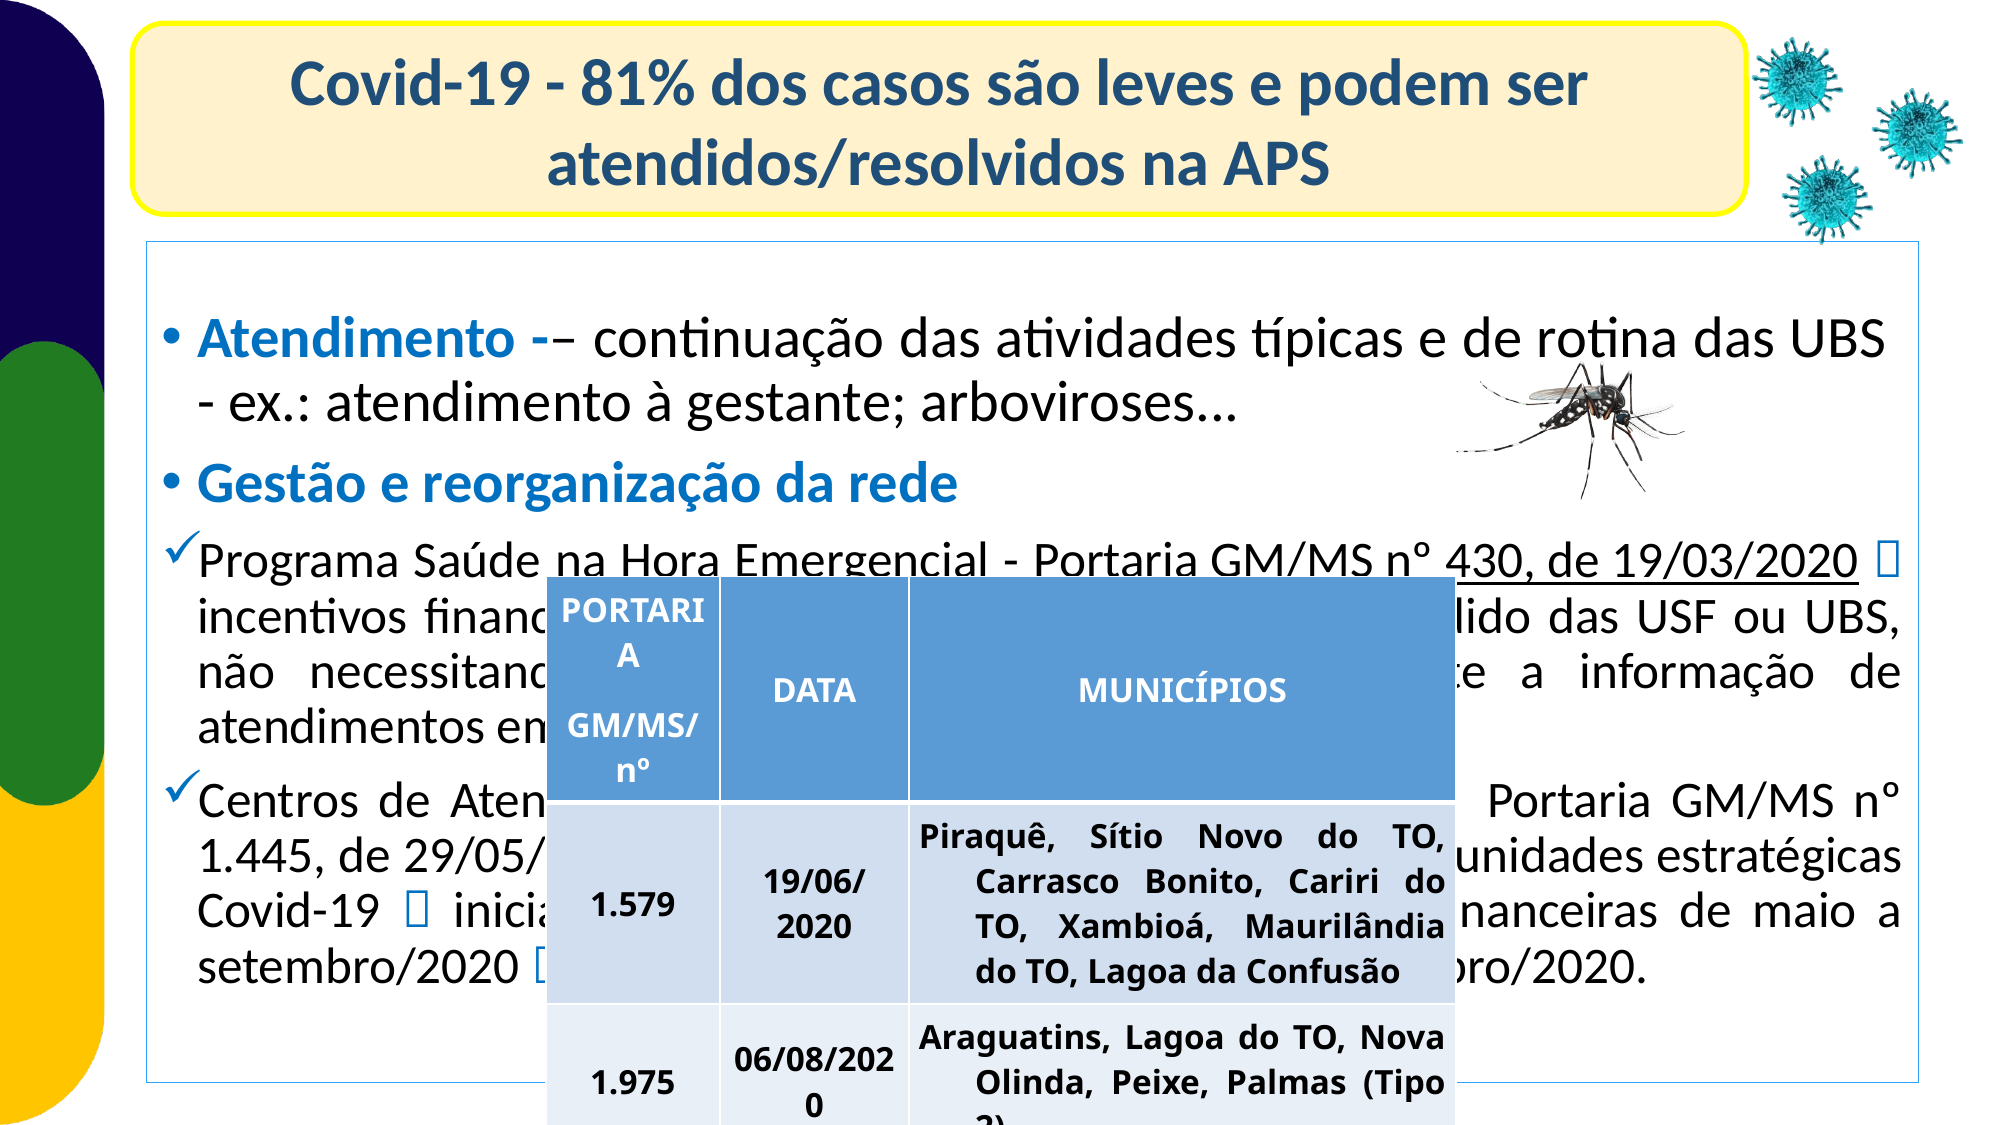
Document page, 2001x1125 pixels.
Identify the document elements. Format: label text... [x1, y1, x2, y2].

table_cell 1.579 [547, 805, 719, 1003]
table_header MUNICÍPIOS [910, 577, 1455, 800]
table_cell Araguatins, Lagoa do TO, Nova Olinda, Peixe, Palmas (Tipo 2) [910, 1005, 1455, 1125]
list Atendimento -– continuação das atividades típicas e de rotina das UBS - ex.: atendimento à gestante; arboviroses... Gestão e reorganização da rede Programa Saúde na Hora Emergencial - Portaria GM/MS nº 430, de 19/03/2020  incentivos financeiros ao funcionamento em horário estendido das USF ou UBS, não necessitando de adesão pelos municípios, somente a informação de atendimentos em horários estendidos. Centros de Atendimento para Enfrentamento à Covid-19 - Portaria GM/MS nº 1.445, de 29/05/2020  financiamento para implantação de unidades estratégicas Covid-19  inicialmente com vigência nas competências financeiras de maio a setembro/2020  prorrogação para competência de novembro/2020. [146, 241, 1919, 1083]
picture [1456, 361, 1685, 500]
table_cell 19/06/ 2020 [721, 805, 908, 1003]
table_cell 06/08/2020 [721, 1005, 908, 1125]
table_header PORTARIA GM/MS/nº [547, 577, 719, 800]
picture [1741, 23, 1853, 140]
picture [1771, 74, 1973, 258]
text_box Covid-19 - 81% dos casos são leves e podem ser atendidos/resolvidos na APS [131, 22, 1748, 216]
table_cell Piraquê, Sítio Novo do TO, Carrasco Bonito, Cariri do TO, Xambioá, Maurilândia do TO, Lagoa da Confusão [910, 805, 1455, 1003]
text_box [605, 280, 902, 341]
picture [0, 0, 105, 1125]
table_cell 1.975 [547, 1005, 719, 1125]
table_header DATA [721, 577, 908, 800]
